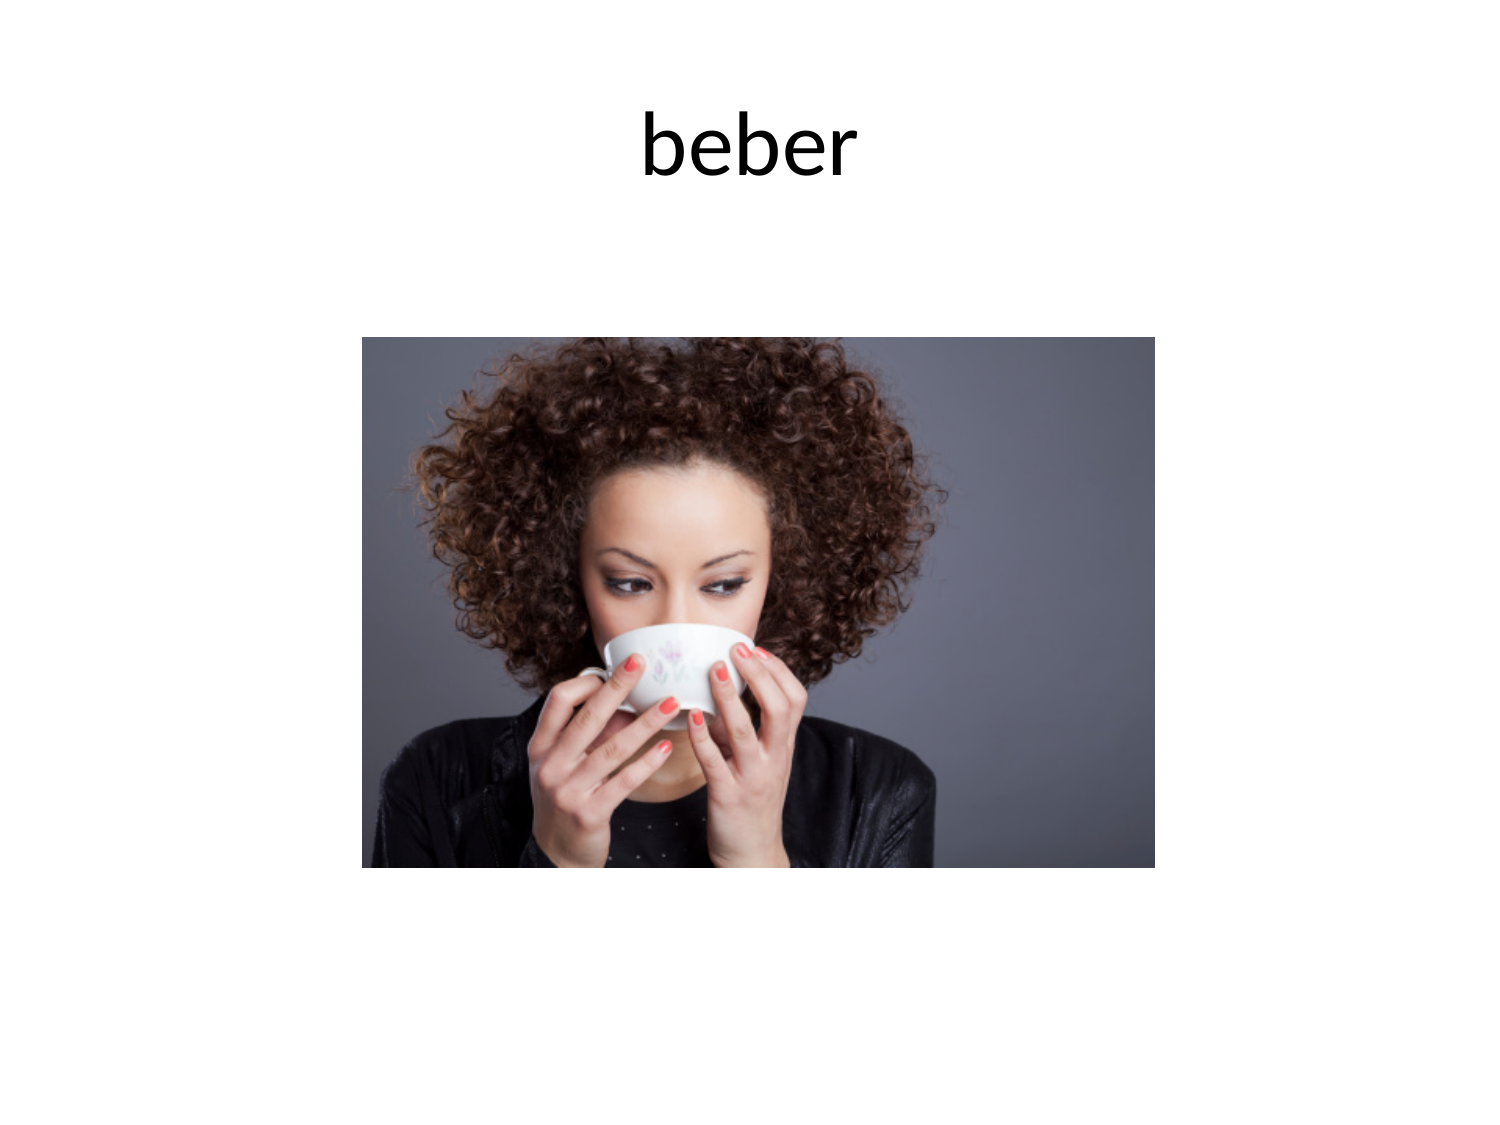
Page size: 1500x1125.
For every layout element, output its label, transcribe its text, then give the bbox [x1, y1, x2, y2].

title beber [75, 45, 1425, 233]
picture [362, 337, 1155, 868]
